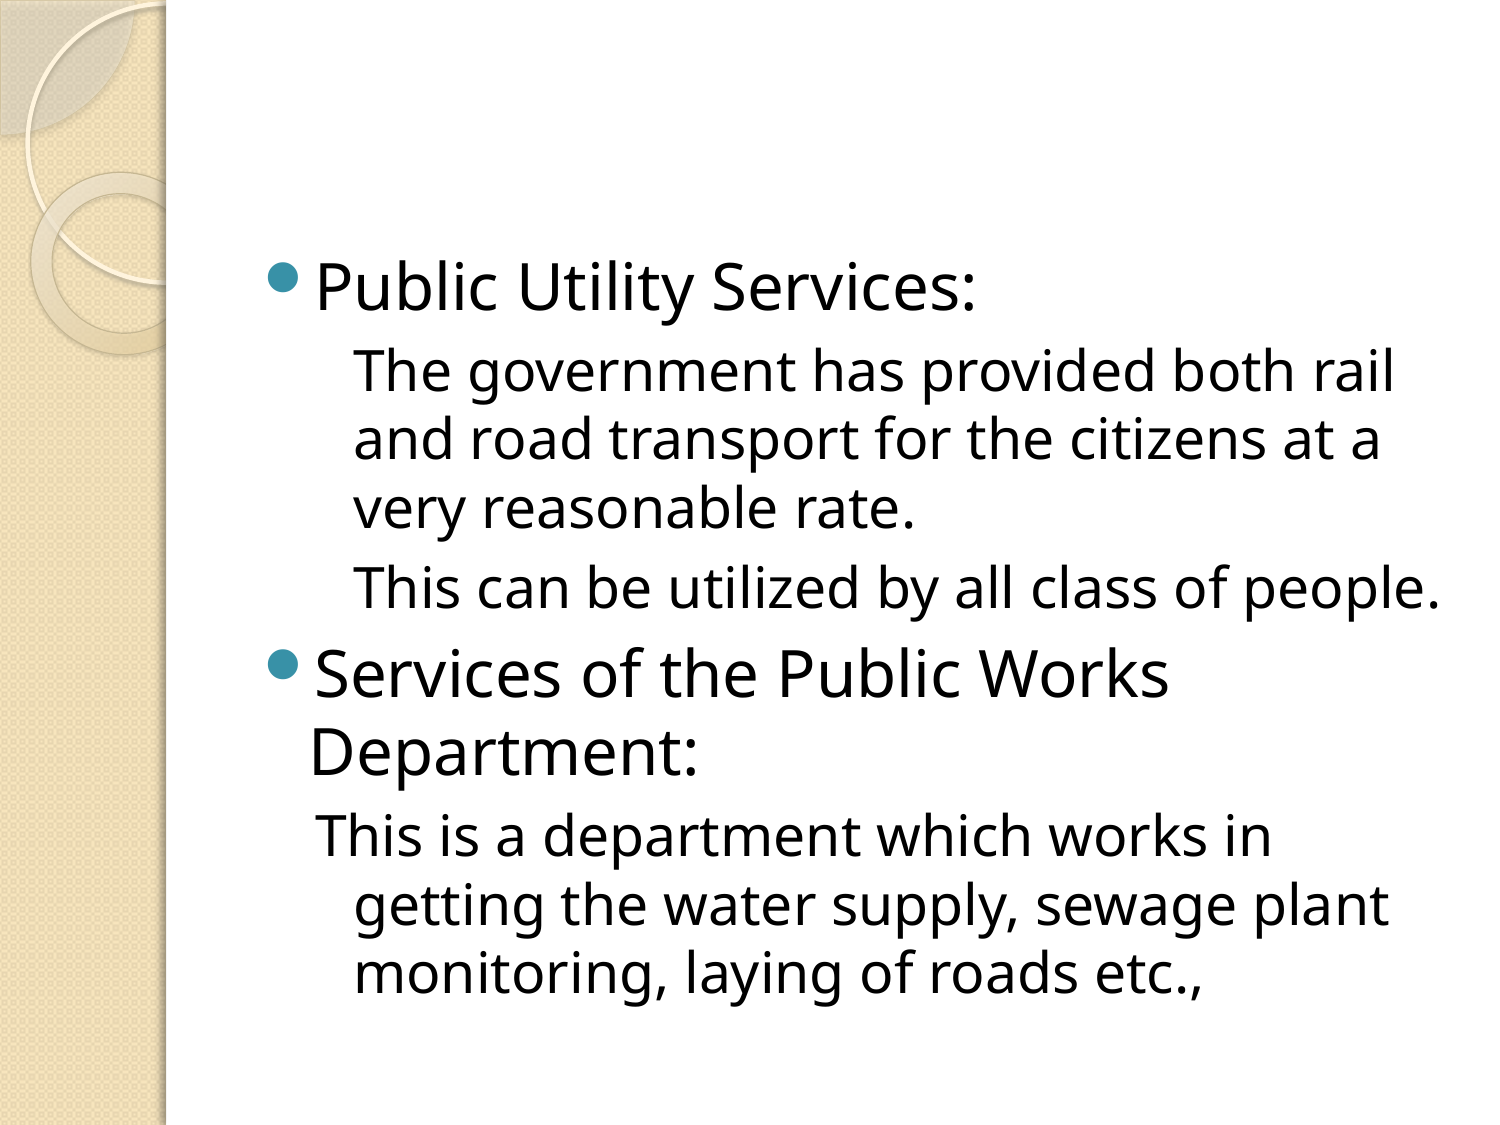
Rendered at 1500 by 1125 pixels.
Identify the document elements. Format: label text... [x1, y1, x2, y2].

list Public Utility Services: The government has provided both rail and road transport for the citizens at a very reasonable rate. This can be utilized by all class of people. Services of the Public Works Department: This is a department which works in getting the water supply, sewage plant monitoring, laying of roads etc., [235, 237, 1466, 1025]
